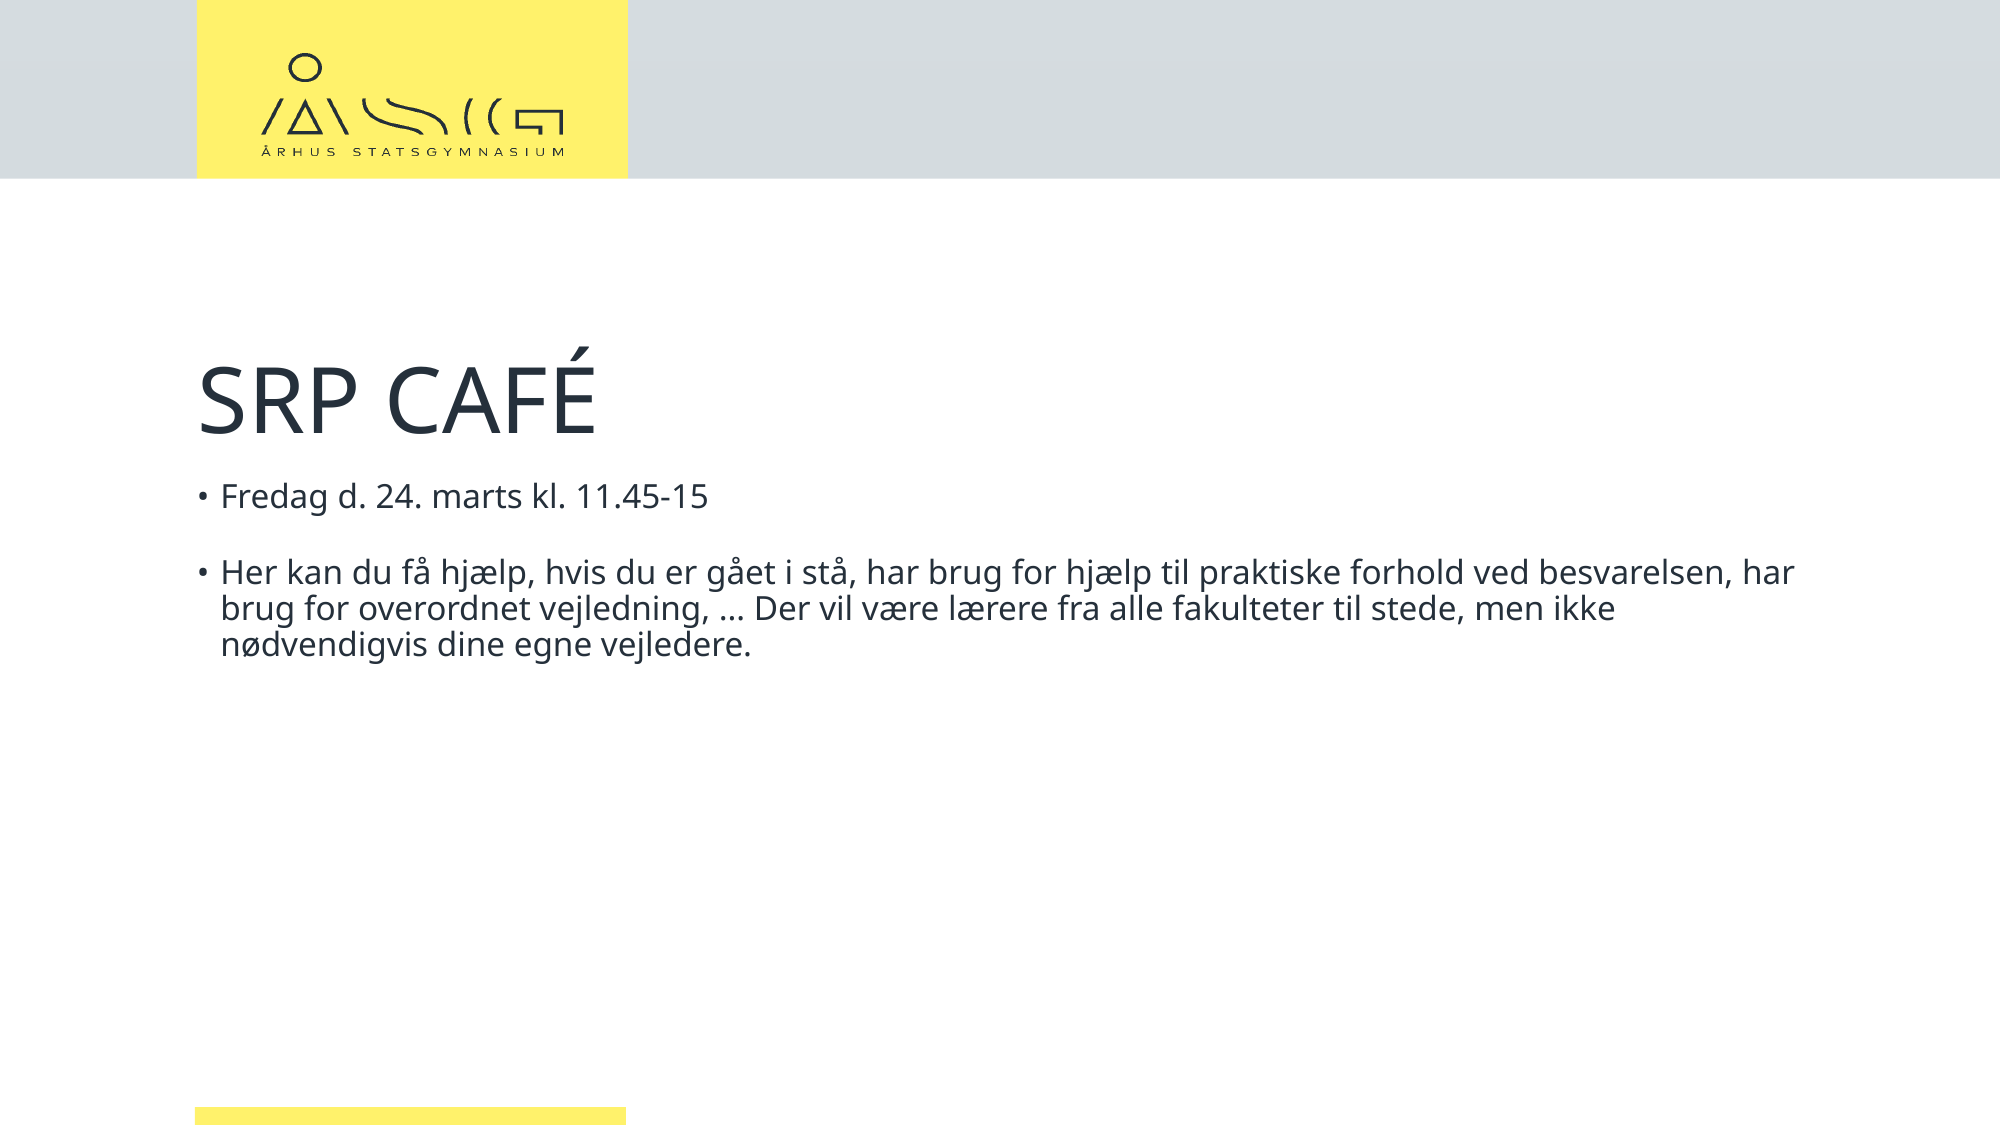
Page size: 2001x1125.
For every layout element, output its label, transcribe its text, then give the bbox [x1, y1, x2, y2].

title SRP CAFÉ [197, 209, 1805, 452]
picture [261, 53, 563, 156]
list Fredag d. 24. marts kl. 11.45-15 Her kan du få hjælp, hvis du er gået i stå, har brug for hjælp til praktiske forhold ved besvarelsen, har brug for overordnet vejledning, … Der vil være lærere fra alle fakulteter til stede, men ikke nødvendigvis dine egne vejledere. [196, 479, 1804, 1021]
